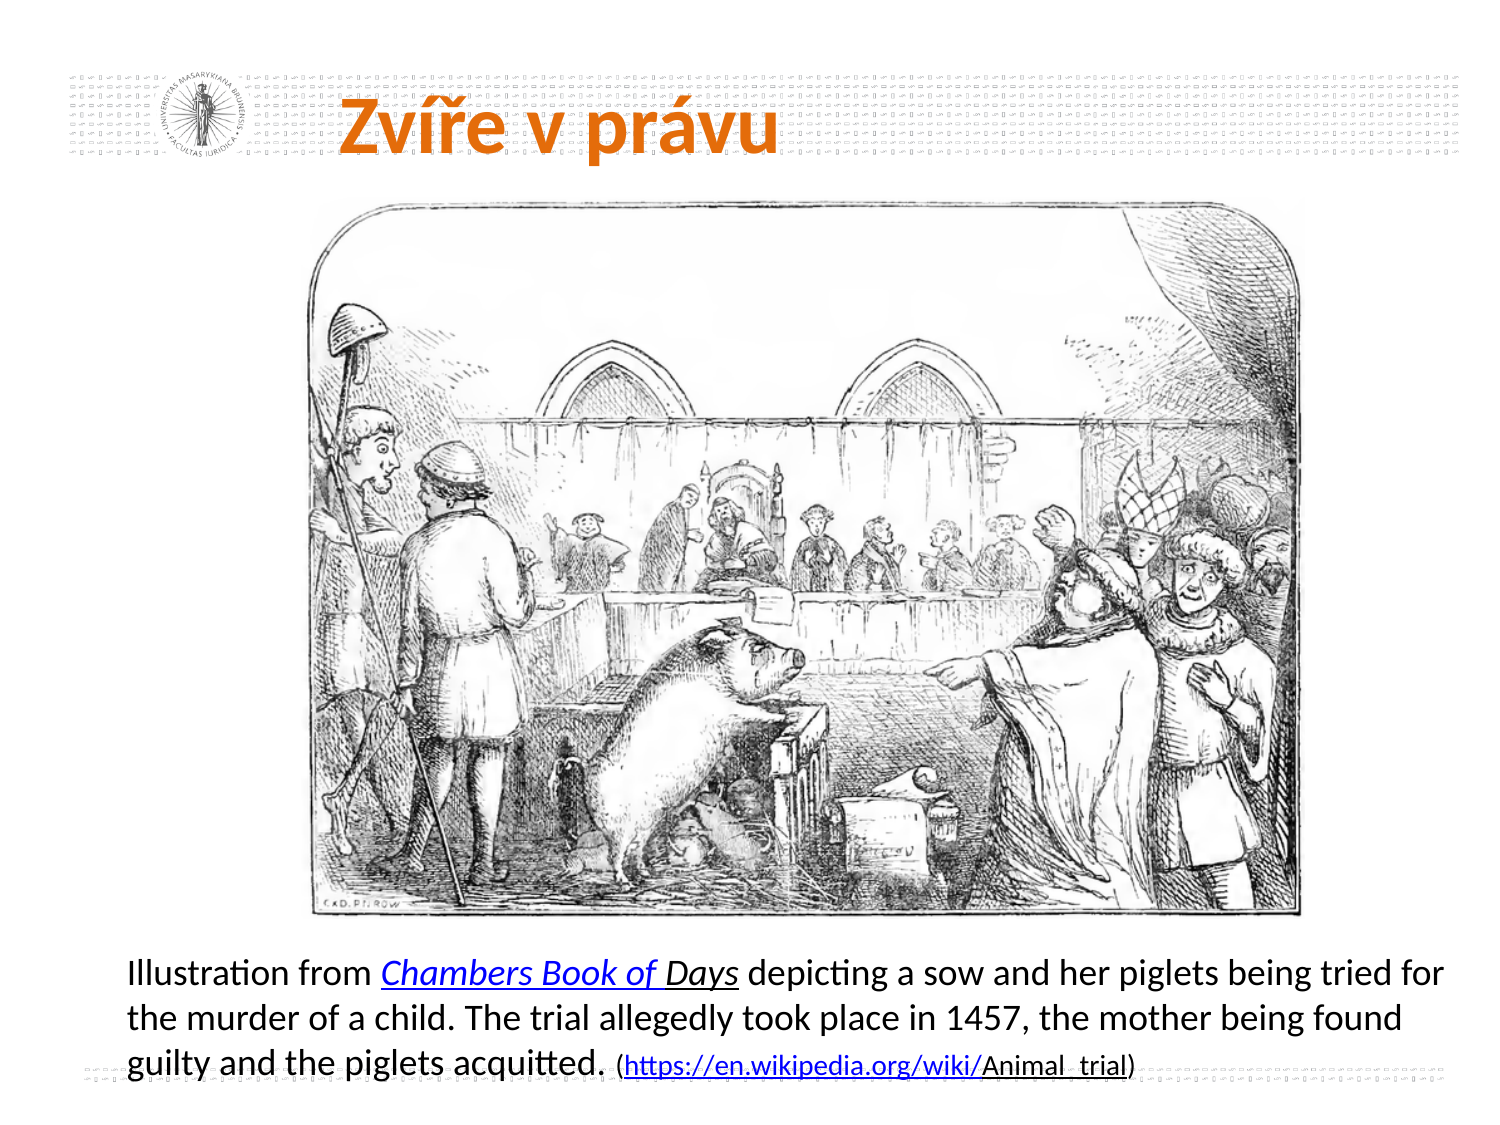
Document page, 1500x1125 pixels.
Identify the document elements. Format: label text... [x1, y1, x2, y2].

picture [0, 42, 1500, 919]
text_box Illustration from Chambers Book of Days depicting a sow and her piglets being tried for the murder of a child. The trial allegedly took place in 1457, the mother being found guilty and the piglets acquitted. (https://en.wikipedia.org/wiki/Animal_trial) [112, 940, 1463, 1038]
picture [13, 1039, 1500, 1116]
list [112, 297, 1463, 940]
